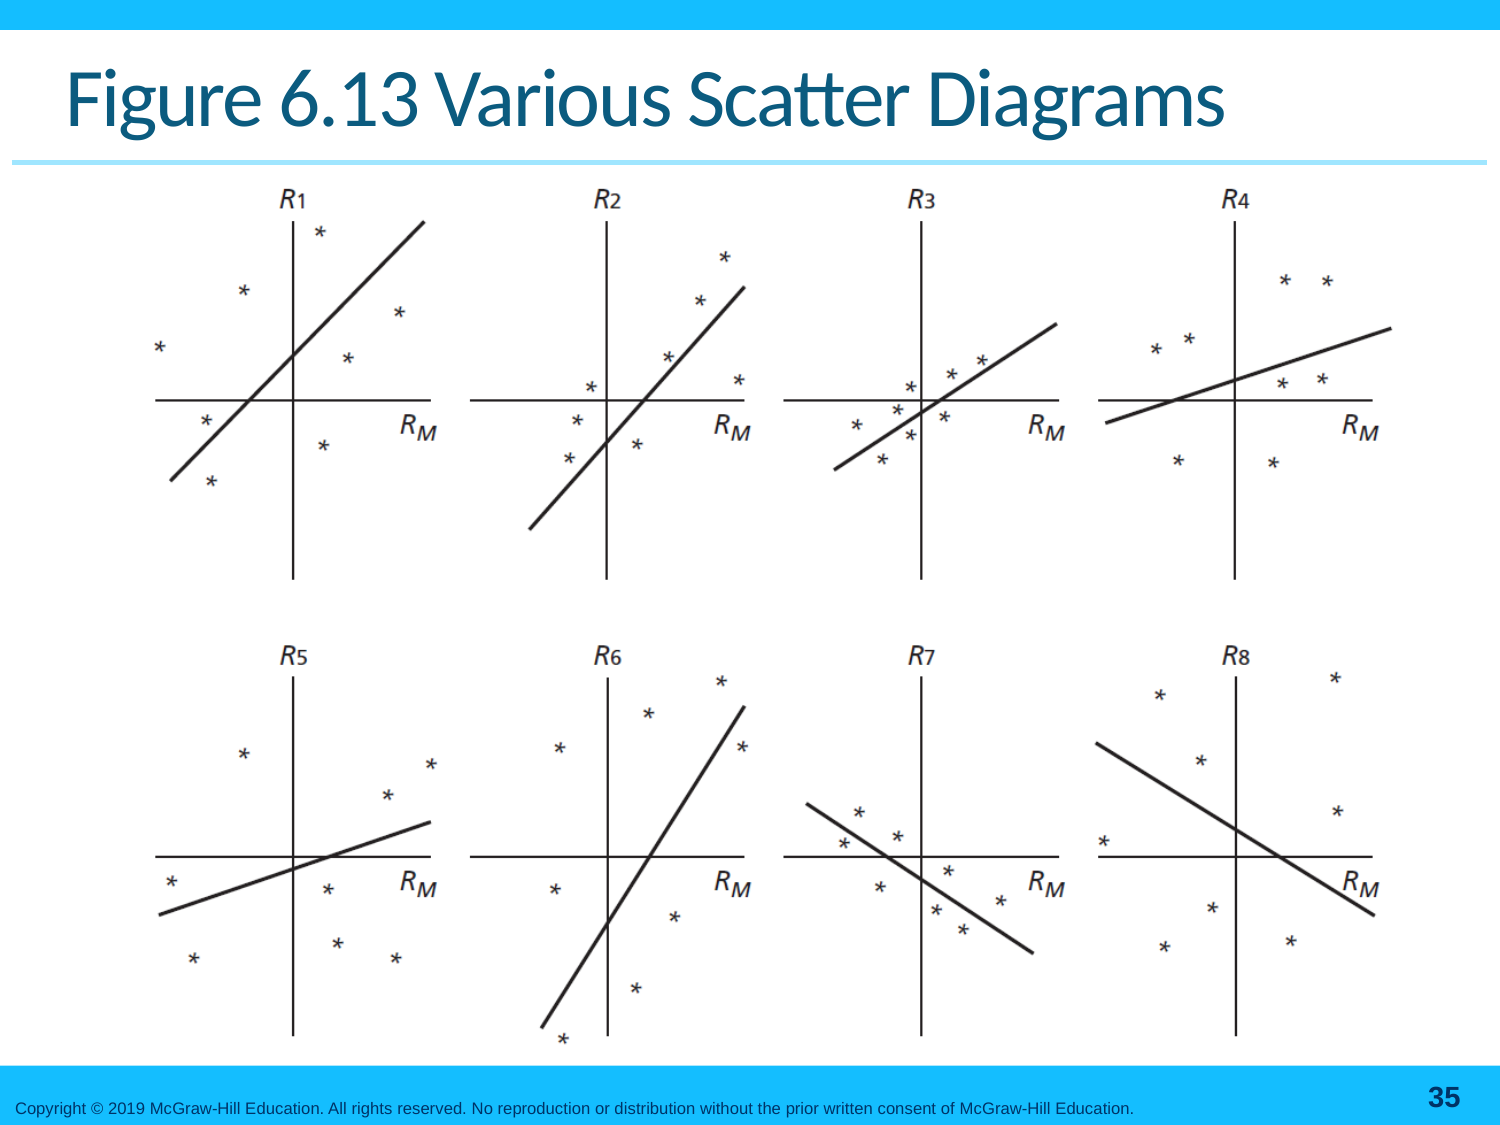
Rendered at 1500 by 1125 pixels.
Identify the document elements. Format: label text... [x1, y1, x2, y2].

title Figure 6.13 Various Scatter Diagrams [50, 24, 1453, 163]
picture [137, 174, 1406, 1057]
